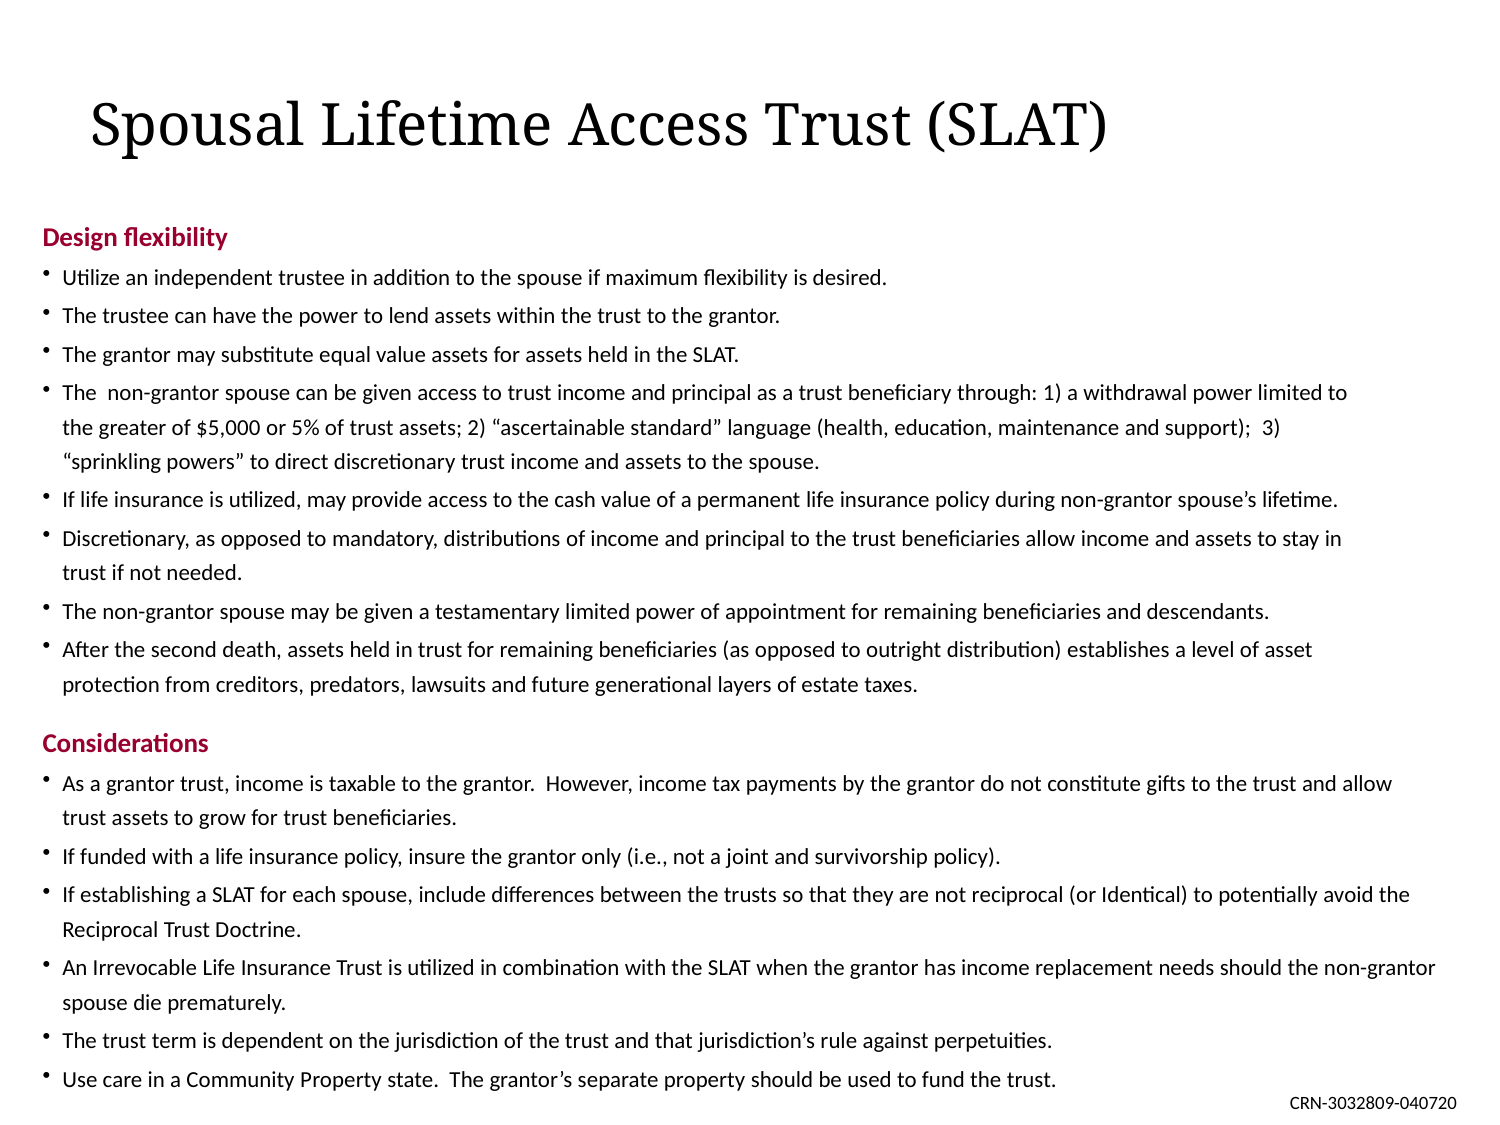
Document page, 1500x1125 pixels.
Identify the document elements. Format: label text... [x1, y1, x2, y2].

text_box Considerations As a grantor trust, income is taxable to the grantor. However, income tax payments by the grantor do not constitute gifts to the trust and allow trust assets to grow for trust beneficiaries. If funded with a life insurance policy, insure the grantor only (i.e., not a joint and survivorship policy). If establishing a SLAT for each spouse, include differences between the trusts so that they are not reciprocal (or Identical) to potentially avoid the Reciprocal Trust Doctrine. An Irrevocable Life Insurance Trust is utilized in combination with the SLAT when the grantor has income replacement needs should the non-grantor spouse die prematurely. The trust term is dependent on the jurisdiction of the trust and that jurisdiction’s rule against perpetuities. Use care in a Community Property state. The grantor’s separate property should be used to fund the trust. [27, 709, 1454, 1099]
text_box Design flexibility Utilize an independent trustee in addition to the spouse if maximum flexibility is desired. The trustee can have the power to lend assets within the trust to the grantor. The grantor may substitute equal value assets for assets held in the SLAT. The non-grantor spouse can be given access to trust income and principal as a trust beneficiary through: 1) a withdrawal power limited to the greater of $5,000 or 5% of trust assets; 2) “ascertainable standard” language (health, education, maintenance and support); 3) “sprinkling powers” to direct discretionary trust income and assets to the spouse. If life insurance is utilized, may provide access to the cash value of a permanent life insurance policy during non-grantor spouse’s lifetime. Discretionary, as opposed to mandatory, distributions of income and principal to the trust beneficiaries allow income and assets to stay in trust if not needed. The non-grantor spouse may be given a testamentary limited power of appointment for remaining beneficiaries and descendants. After the second death, assets held in trust for remaining beneficiaries (as opposed to outright distribution) establishes a level of asset protection from creditors, predators, lawsuits and future generational layers of estate taxes. [27, 203, 1370, 704]
text_box CRN-3032809-040720 [1275, 1085, 1500, 1121]
text_box Spousal Lifetime Access Trust (SLAT) [75, 61, 1156, 183]
